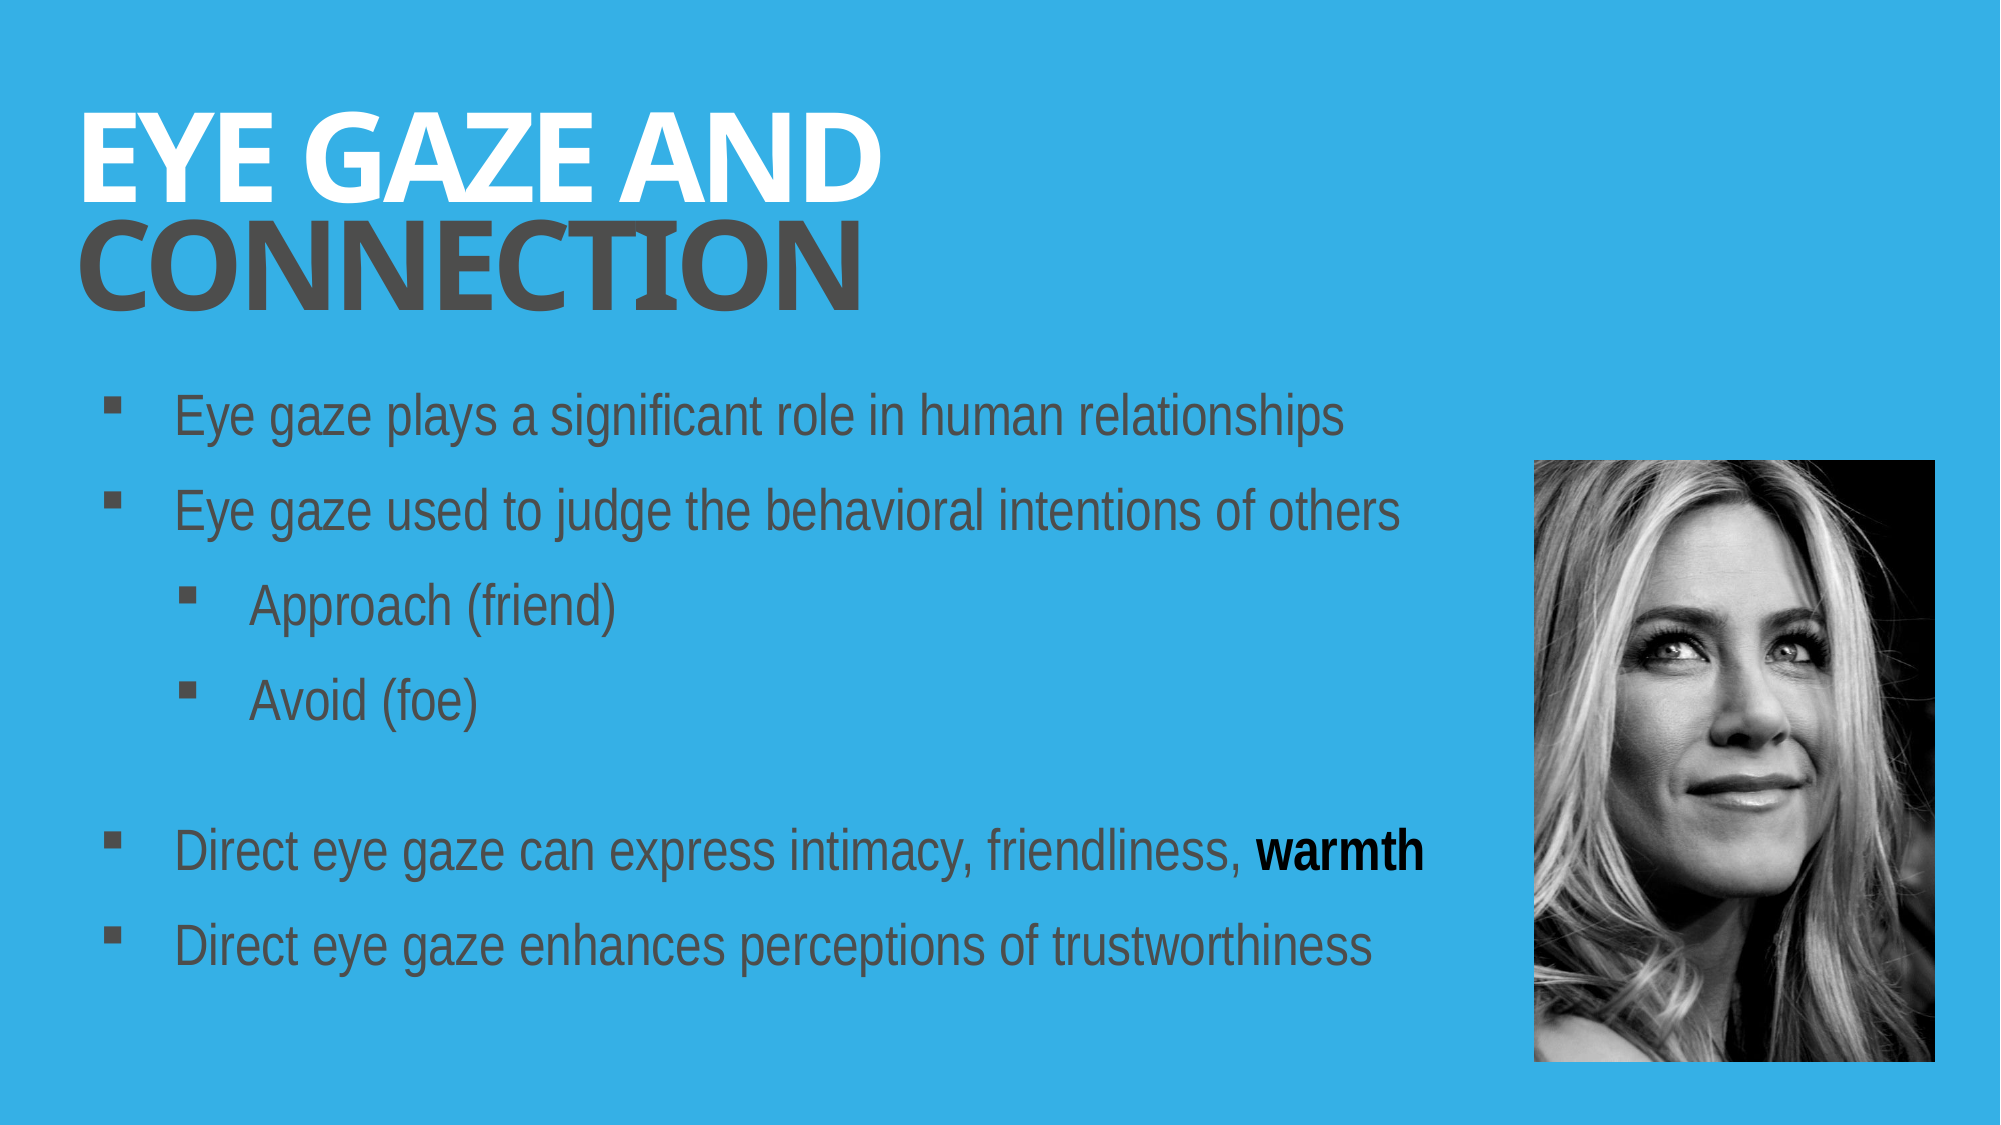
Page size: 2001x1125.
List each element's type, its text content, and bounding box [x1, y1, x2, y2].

picture [1534, 460, 1935, 1062]
text_box Eye gaze plays a significant role in human relationships Eye gaze used to judge the behavioral intentions of others Approach (friend) Avoid (foe) Direct eye gaze can express intimacy, friendliness, warmth Direct eye gaze enhances perceptions of trustworthiness [84, 369, 1456, 1055]
text_box EYE GAZE AND CONNECTION [59, 111, 1872, 343]
